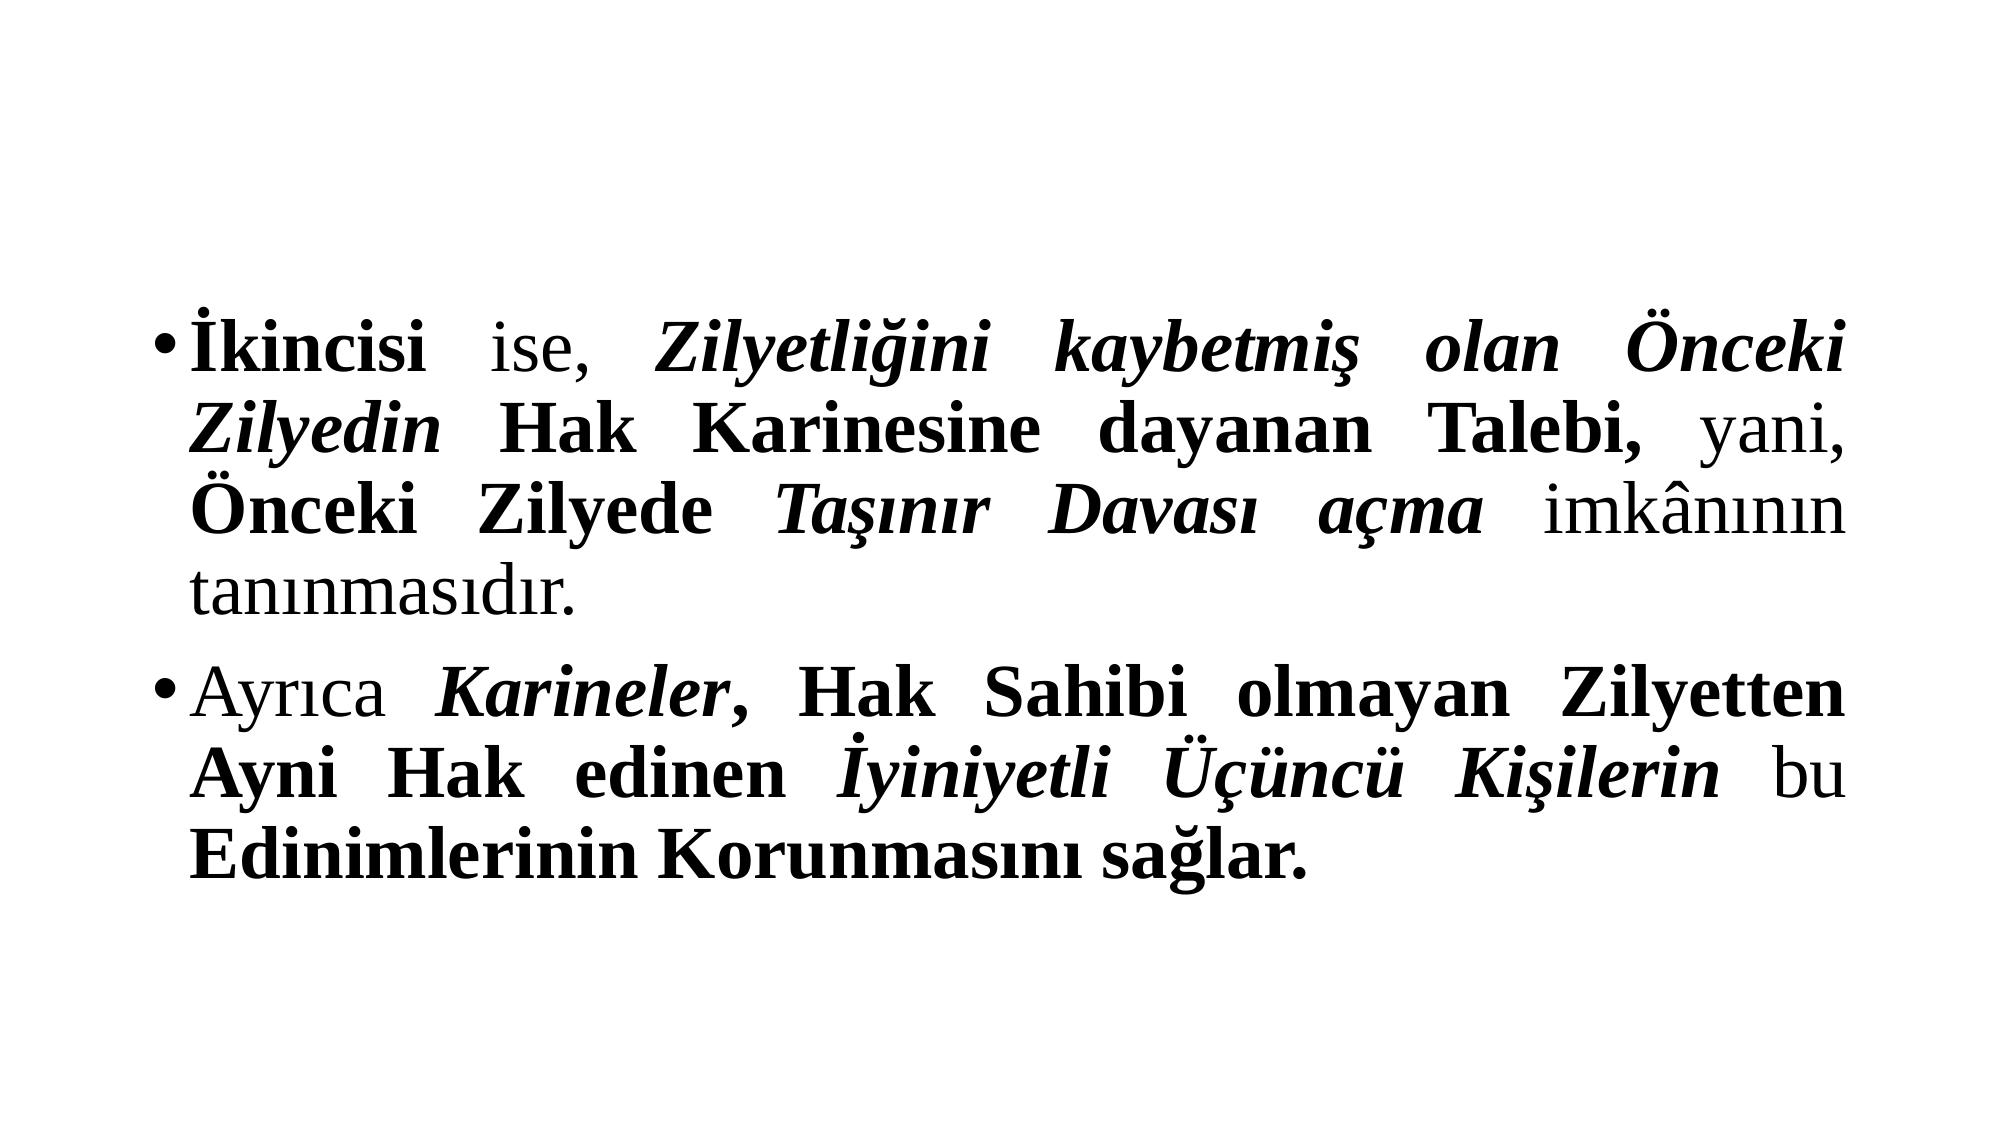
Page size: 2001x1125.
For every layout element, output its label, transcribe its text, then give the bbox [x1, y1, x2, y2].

list İkincisi ise, Zilyetliğini kaybetmiş olan Önceki Zilyedin Hak Karinesine dayanan Talebi, yani, Önceki Zilyede Taşınır Davası açma imkânının tanınmasıdır. Ayrıca Karineler, Hak Sahibi olmayan Zilyetten Ayni Hak edinen İyiniyetli Üçüncü Kişilerin bu Edinimlerinin Korunmasını sağlar. [137, 299, 1863, 1014]
